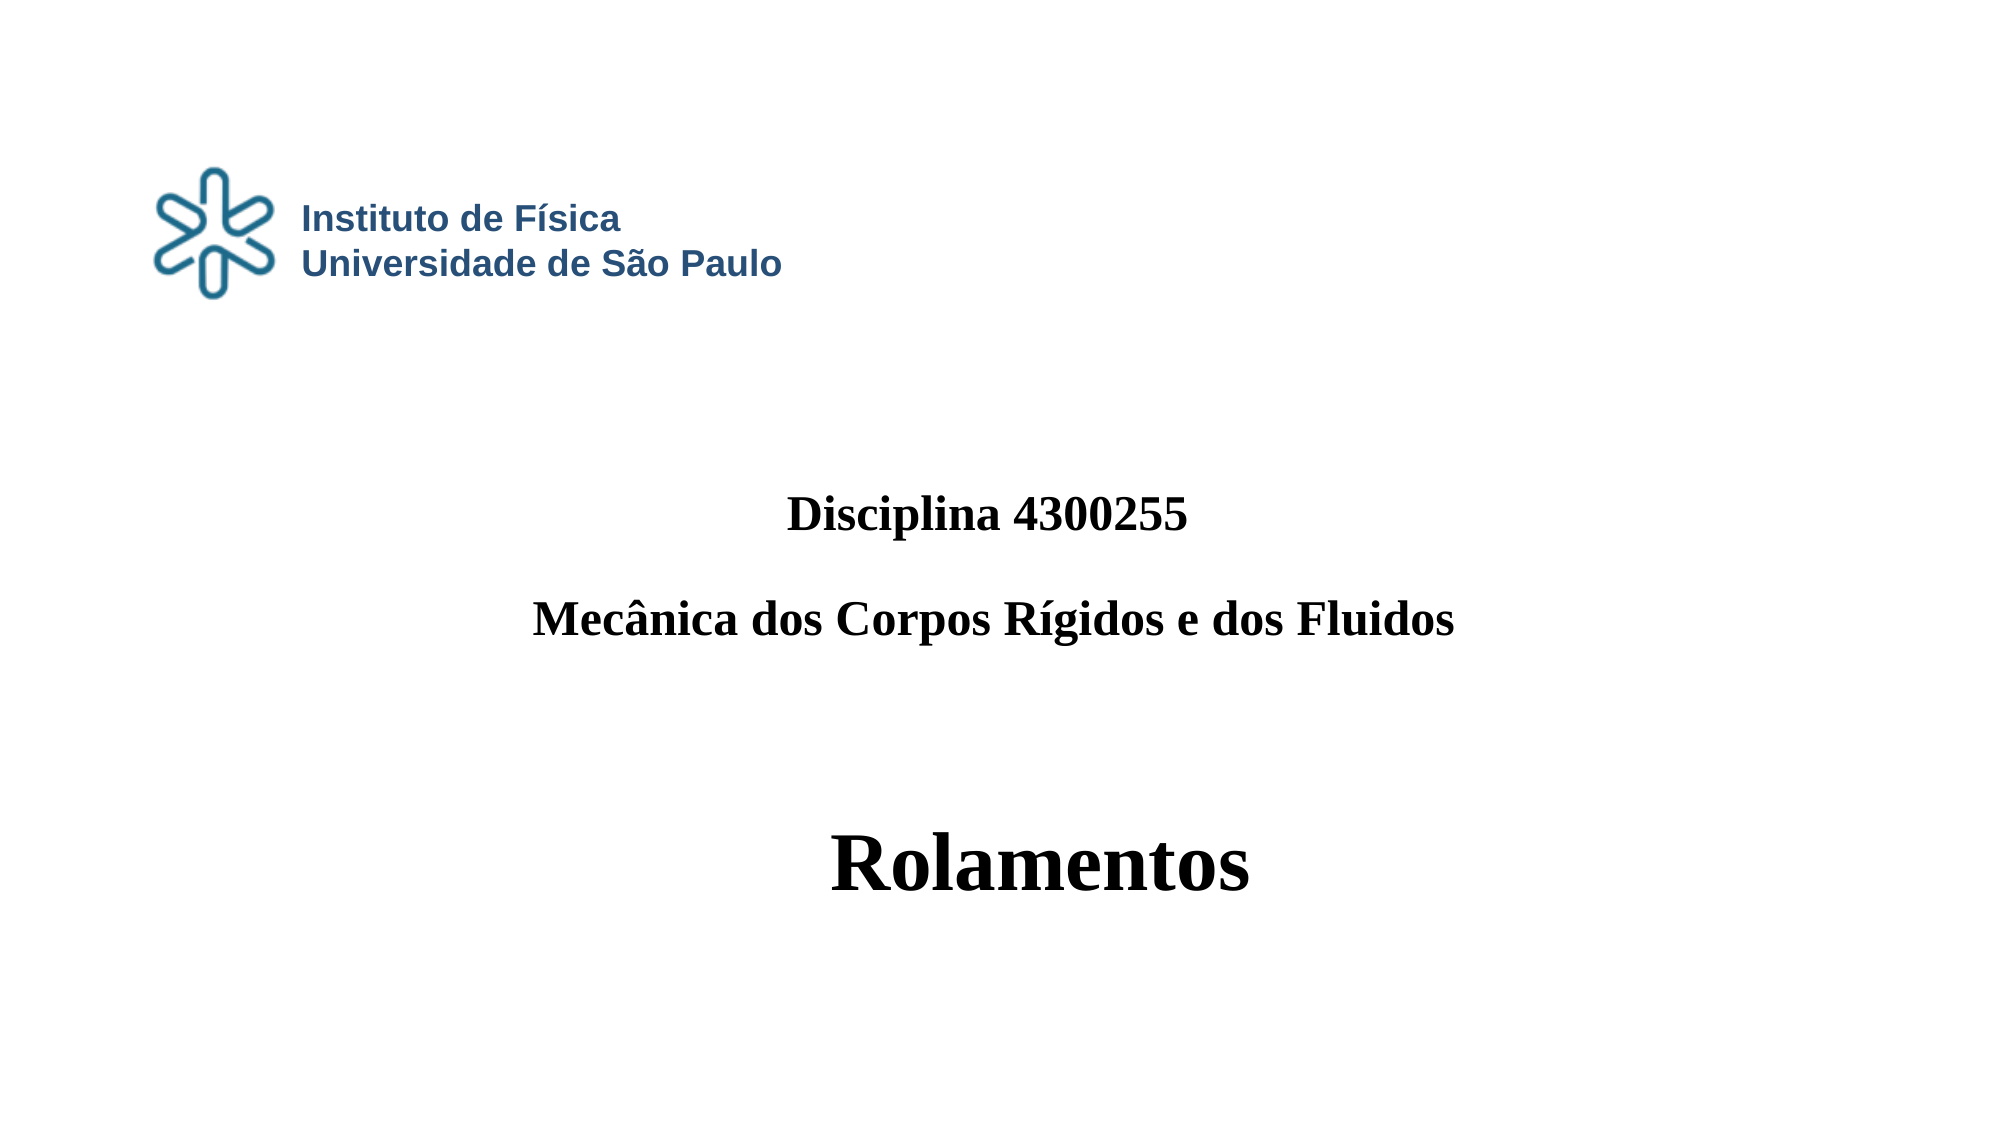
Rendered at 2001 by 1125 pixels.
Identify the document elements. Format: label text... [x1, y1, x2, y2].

title Disciplina 4300255 [617, 443, 1371, 584]
text_box Instituto de Física Universidade de São Paulo [311, 186, 798, 292]
subtitle Mecânica dos Corpos Rígidos e dos Fluidos [314, 584, 1674, 873]
picture [144, 161, 311, 311]
text_box Rolamentos [581, 799, 1500, 915]
